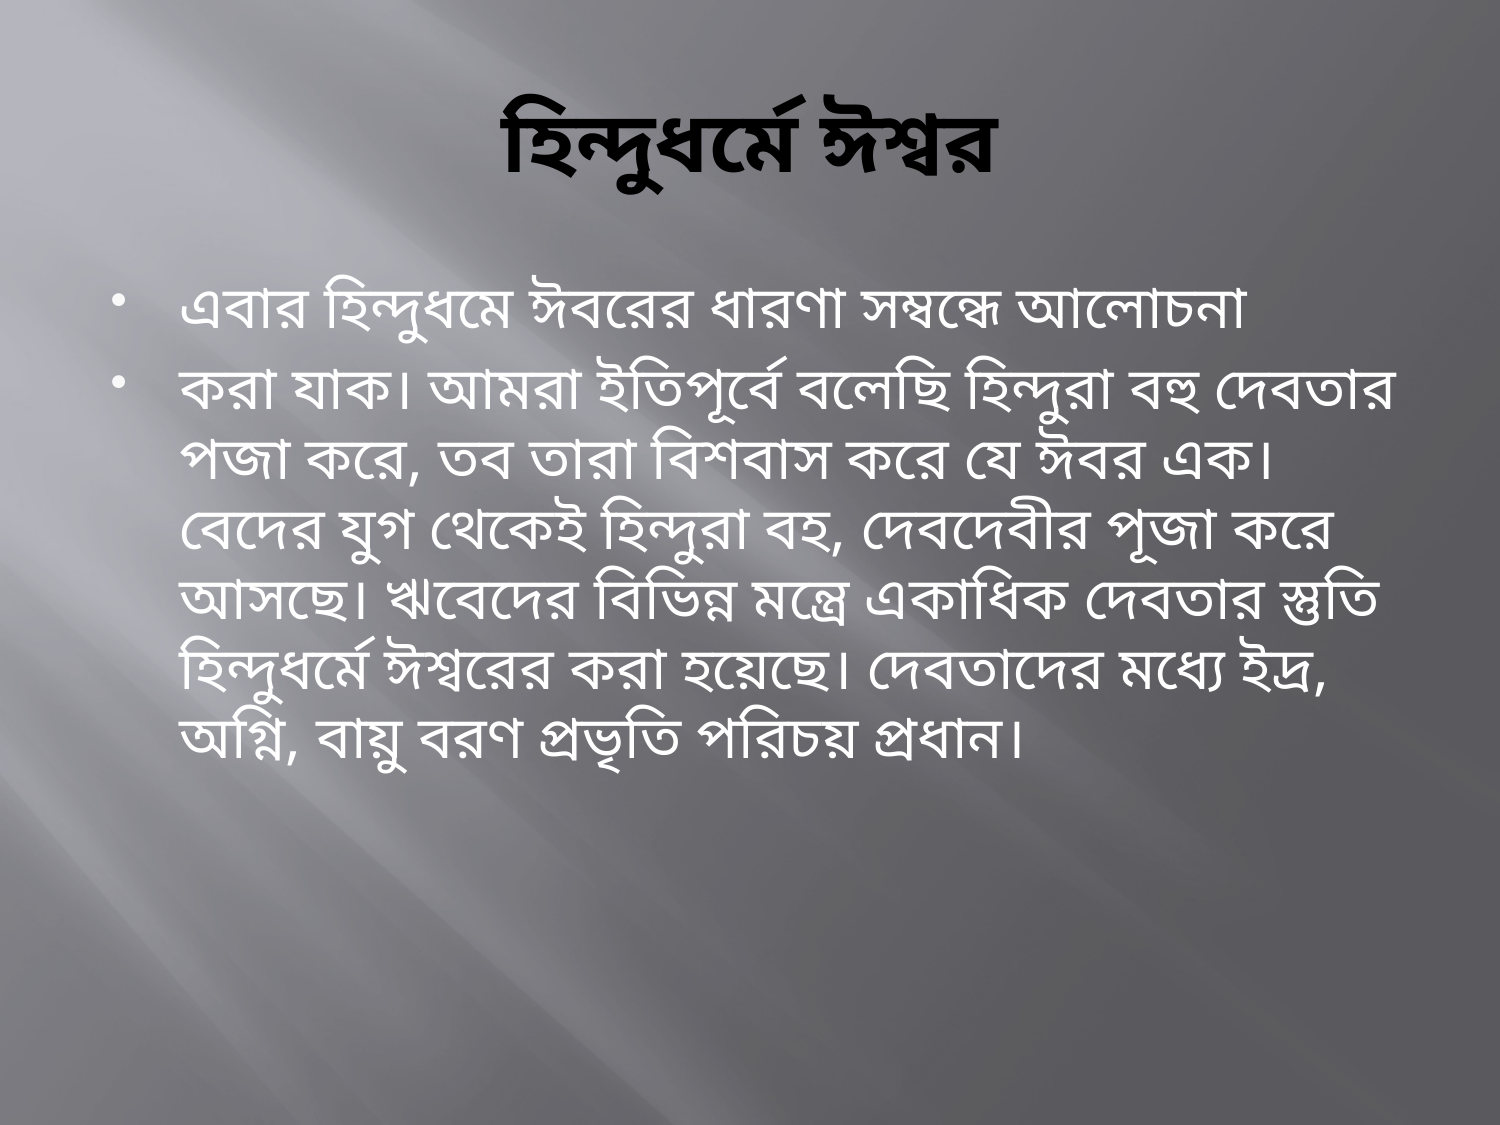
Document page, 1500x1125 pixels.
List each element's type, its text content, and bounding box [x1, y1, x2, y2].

list এবার হিন্দুধমে ঈবরের ধারণা সম্বন্ধে আলােচনা করা যাক। আমরা ইতিপূর্বে বলেছি হিন্দুরা বহু দেবতার পজা করে, তব তারা বিশবাস করে যে ঈবর এক। বেদের যুগ থেকেই হিন্দুরা বহ, দেবদেবীর পূজা করে আসছে। ঋবেদের বিভিন্ন মন্ত্রে একাধিক দেবতার স্তুতি হিন্দুধর্মে ঈশ্বরের করা হয়েছে। দেবতাদের মধ্যে ইদ্র, অগ্নি, বায়ু বরণ প্রভৃতি পরিচয় প্রধান। [75, 262, 1425, 1035]
title হিন্দুধর্মে ঈশ্বর [75, 45, 1425, 233]
